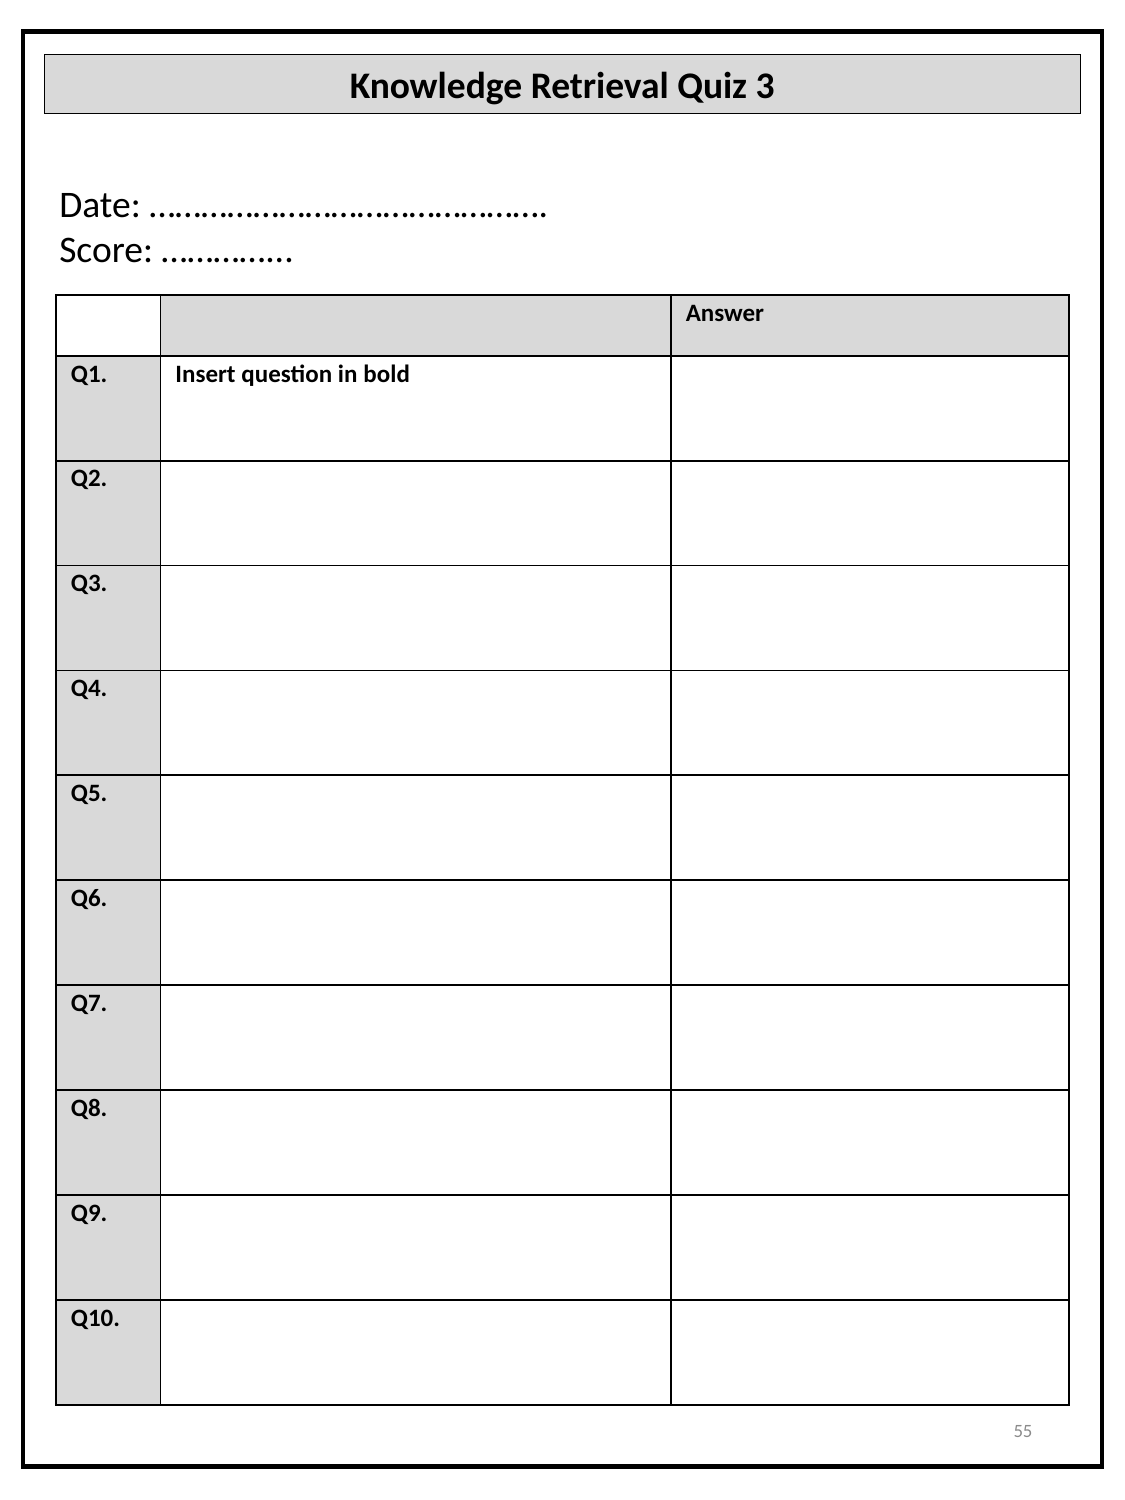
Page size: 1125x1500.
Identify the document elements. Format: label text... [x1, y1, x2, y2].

table_header [161, 296, 670, 355]
table_cell Q4. [57, 671, 160, 774]
table_cell [161, 671, 670, 774]
table_cell [672, 986, 1068, 1089]
table_cell Q9. [57, 1196, 160, 1299]
table_cell Q1. [57, 357, 160, 460]
table_cell [672, 566, 1068, 670]
table_header Answer [672, 296, 1068, 355]
table_cell [672, 1196, 1068, 1299]
slide_number 55 [794, 1390, 1048, 1471]
table_cell [672, 776, 1068, 879]
table_cell [161, 1091, 670, 1194]
table_cell [161, 566, 670, 670]
table_cell [672, 357, 1068, 460]
table_cell [672, 462, 1068, 565]
text_box [22, 30, 1103, 1468]
table_cell [161, 1301, 670, 1404]
table_cell [161, 1196, 670, 1299]
table_cell [672, 1091, 1068, 1194]
table_cell [672, 1301, 1068, 1404]
table_cell Q5. [57, 776, 160, 879]
text_box Knowledge Retrieval Quiz 3 [44, 54, 1081, 114]
table_cell [672, 671, 1068, 774]
table_cell Q2. [57, 462, 160, 565]
table_cell [161, 986, 670, 1089]
text_box Date: ………………………………………. Score: …………... [44, 172, 817, 278]
table_cell [672, 881, 1068, 984]
table_header [57, 296, 160, 355]
table_cell [161, 462, 670, 565]
table_cell Q10. [57, 1301, 160, 1404]
table_cell [161, 881, 670, 984]
table_cell [161, 776, 670, 879]
table_cell Q3. [57, 566, 160, 670]
table_cell Q7. [57, 986, 160, 1089]
table_cell Insert question in bold [161, 357, 670, 460]
table_cell Q6. [57, 881, 160, 984]
table_cell Q8. [57, 1091, 160, 1194]
